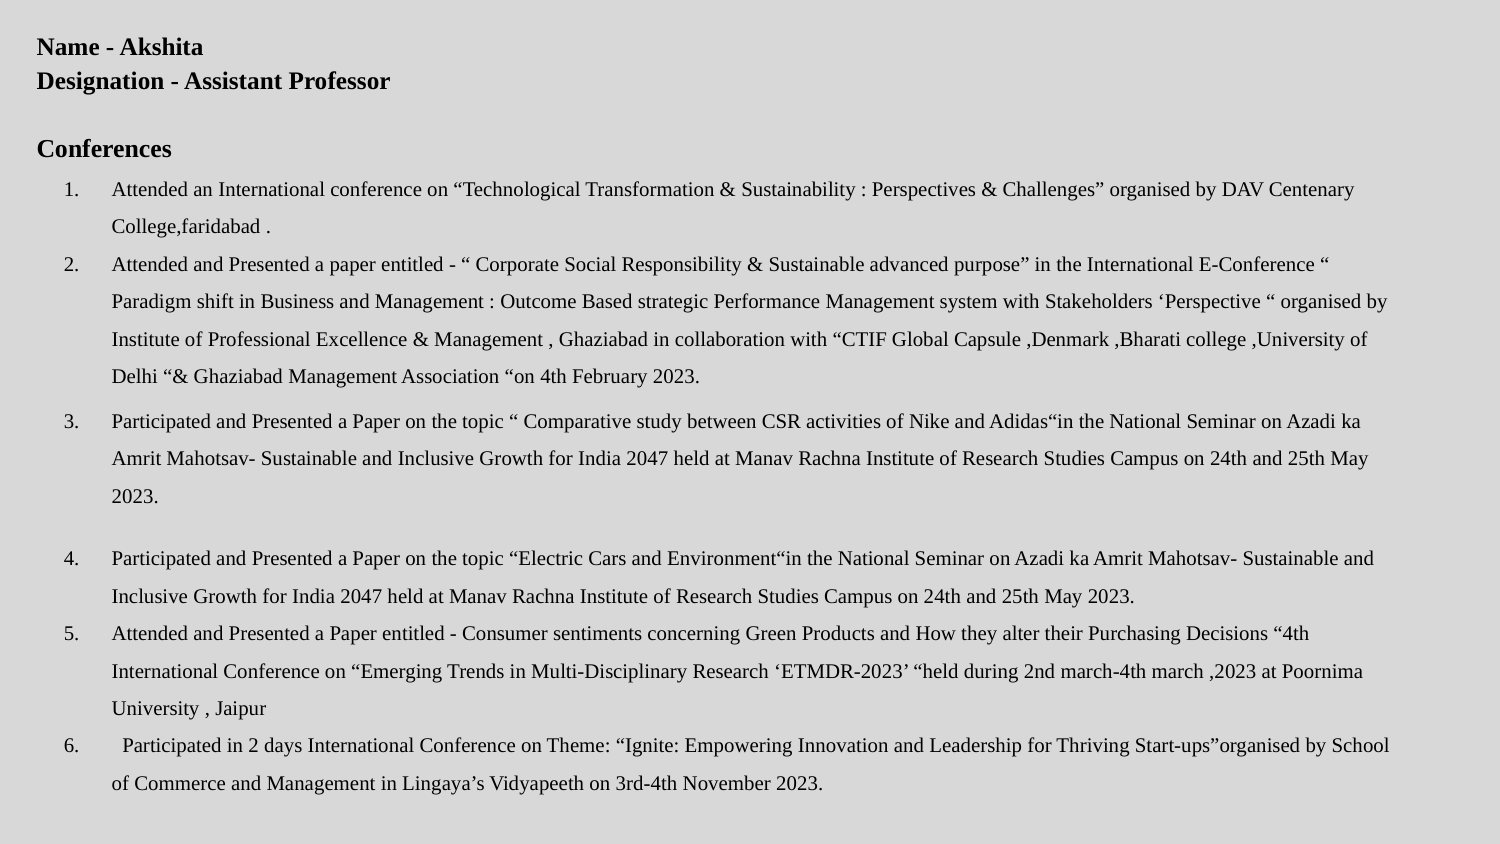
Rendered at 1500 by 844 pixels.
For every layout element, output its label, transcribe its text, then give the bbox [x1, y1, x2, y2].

list Name - Akshita Designation - Assistant Professor Conferences Attended an International conference on “Technological Transformation & Sustainability : Perspectives & Challenges” organised by DAV Centenary College,faridabad . Attended and Presented a paper entitled - “ Corporate Social Responsibility & Sustainable advanced purpose” in the International E-Conference “ Paradigm shift in Business and Management : Outcome Based strategic Performance Management system with Stakeholders ‘Perspective “ organised by Institute of Professional Excellence & Management , Ghaziabad in collaboration with “CTIF Global Capsule ,Denmark ,Bharati college ,University of Delhi “& Ghaziabad Management Association “on 4th February 2023. Participated and Presented a Paper on the topic “ Comparative study between CSR activities of Nike and Adidas“in the National Seminar on Azadi ka Amrit Mahotsav- Sustainable and Inclusive Growth for India 2047 held at Manav Rachna Institute of Research Studies Campus on 24th and 25th May 2023. Participated and Presented a Paper on the topic “Electric Cars and Environment“in the National Seminar on Azadi ka Amrit Mahotsav- Sustainable and Inclusive Growth for India 2047 held at Manav Rachna Institute of Research Studies Campus on 24th and 25th May 2023. Attended and Presented a Paper entitled - Consumer sentiments concerning Green Products and How they alter their Purchasing Decisions “4th International Conference on “Emerging Trends in Multi-Disciplinary Research ‘ETMDR-2023’ “held during 2nd march-4th march ,2023 at Poornima University , Jaipur Participated in 2 days International Conference on Theme: “Ignite: Empowering Innovation and Leadership for Thriving Start-ups”organised by School of Commerce and Management in Lingaya’s Vidyapeeth on 3rd-4th November 2023. [21, 17, 1428, 823]
